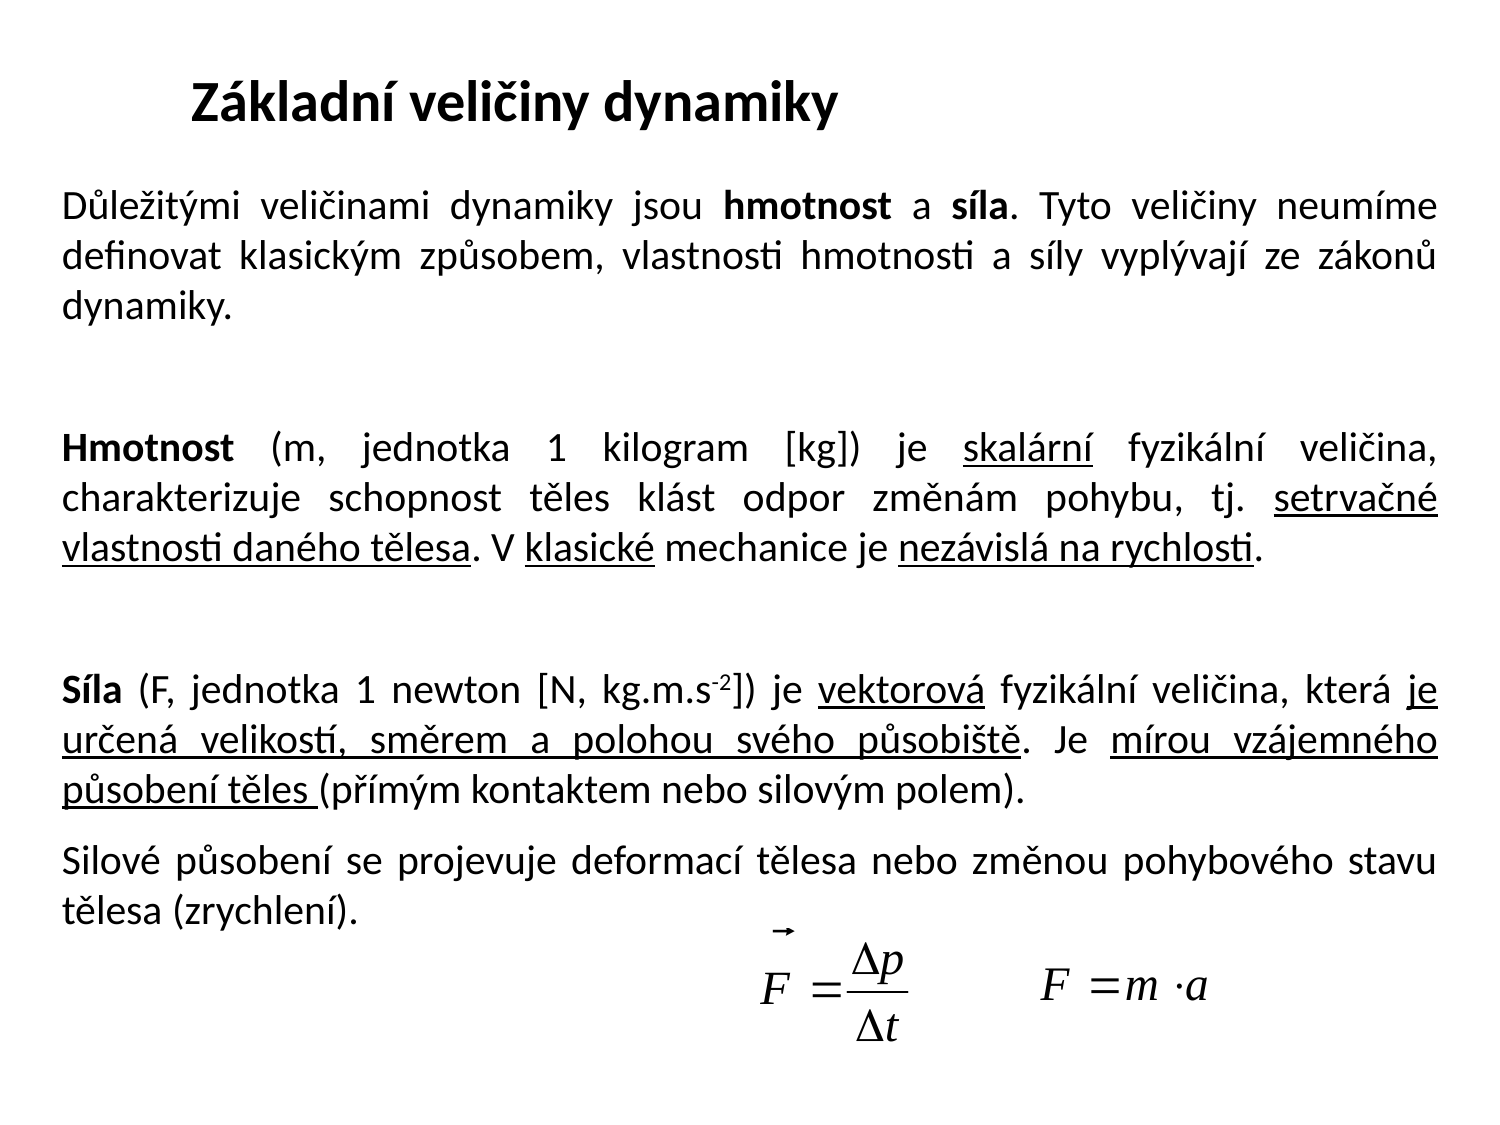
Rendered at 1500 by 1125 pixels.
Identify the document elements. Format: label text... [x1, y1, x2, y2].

text_box Důležitými veličinami dynamiky jsou hmotnost a síla. Tyto veličiny neumíme definovat klasickým způsobem, vlastnosti hmotnosti a síly vyplývají ze zákonů dynamiky. Hmotnost (m, jednotka 1 kilogram [kg]) je skalární fyzikální veličina, charakterizuje schopnost těles klást odpor změnám pohybu, tj. setrvačné vlastnosti daného tělesa. V klasické mechanice je nezávislá na rychlosti. Síla (F, jednotka 1 newton [N, kg.m.s-2]) je vektorová fyzikální veličina, která je určená velikostí, směrem a polohou svého působiště. Je mírou vzájemného působení těles (přímým kontaktem nebo silovým polem). Silové působení se projevuje deformací tělesa nebo změnou pohybového stavu tělesa (zrychlení). [47, 170, 1453, 940]
title Základní veličiny dynamiky [176, 45, 883, 161]
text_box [1031, 944, 1221, 1013]
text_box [751, 928, 917, 1052]
